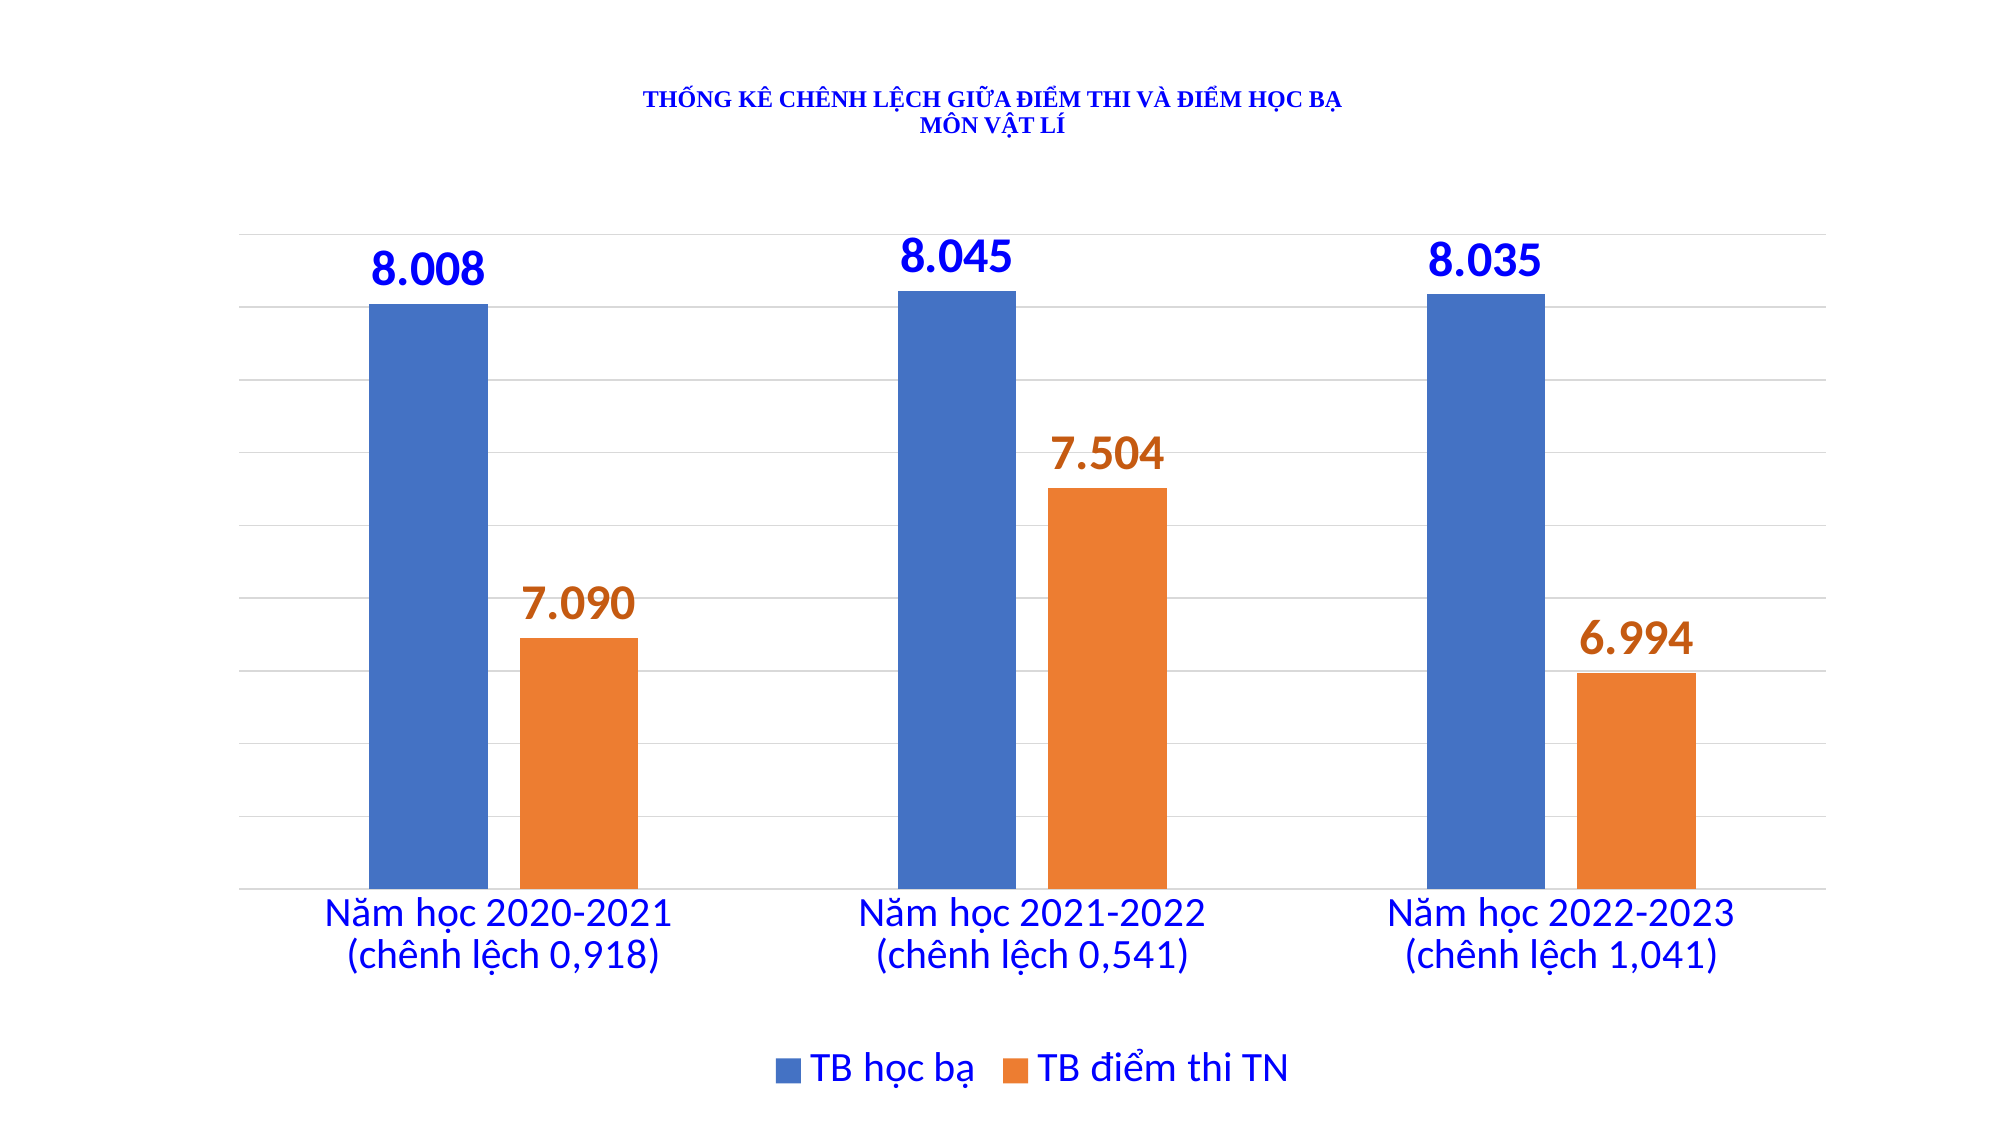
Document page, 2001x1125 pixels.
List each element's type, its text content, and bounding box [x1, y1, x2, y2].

chart [216, 211, 1849, 1101]
title THỐNG KÊ CHÊNH LỆCH GIỮA ĐIỂM THI VÀ ĐIỂM HỌC BẠ MÔN VẬT LÍ [0, 79, 1986, 147]
